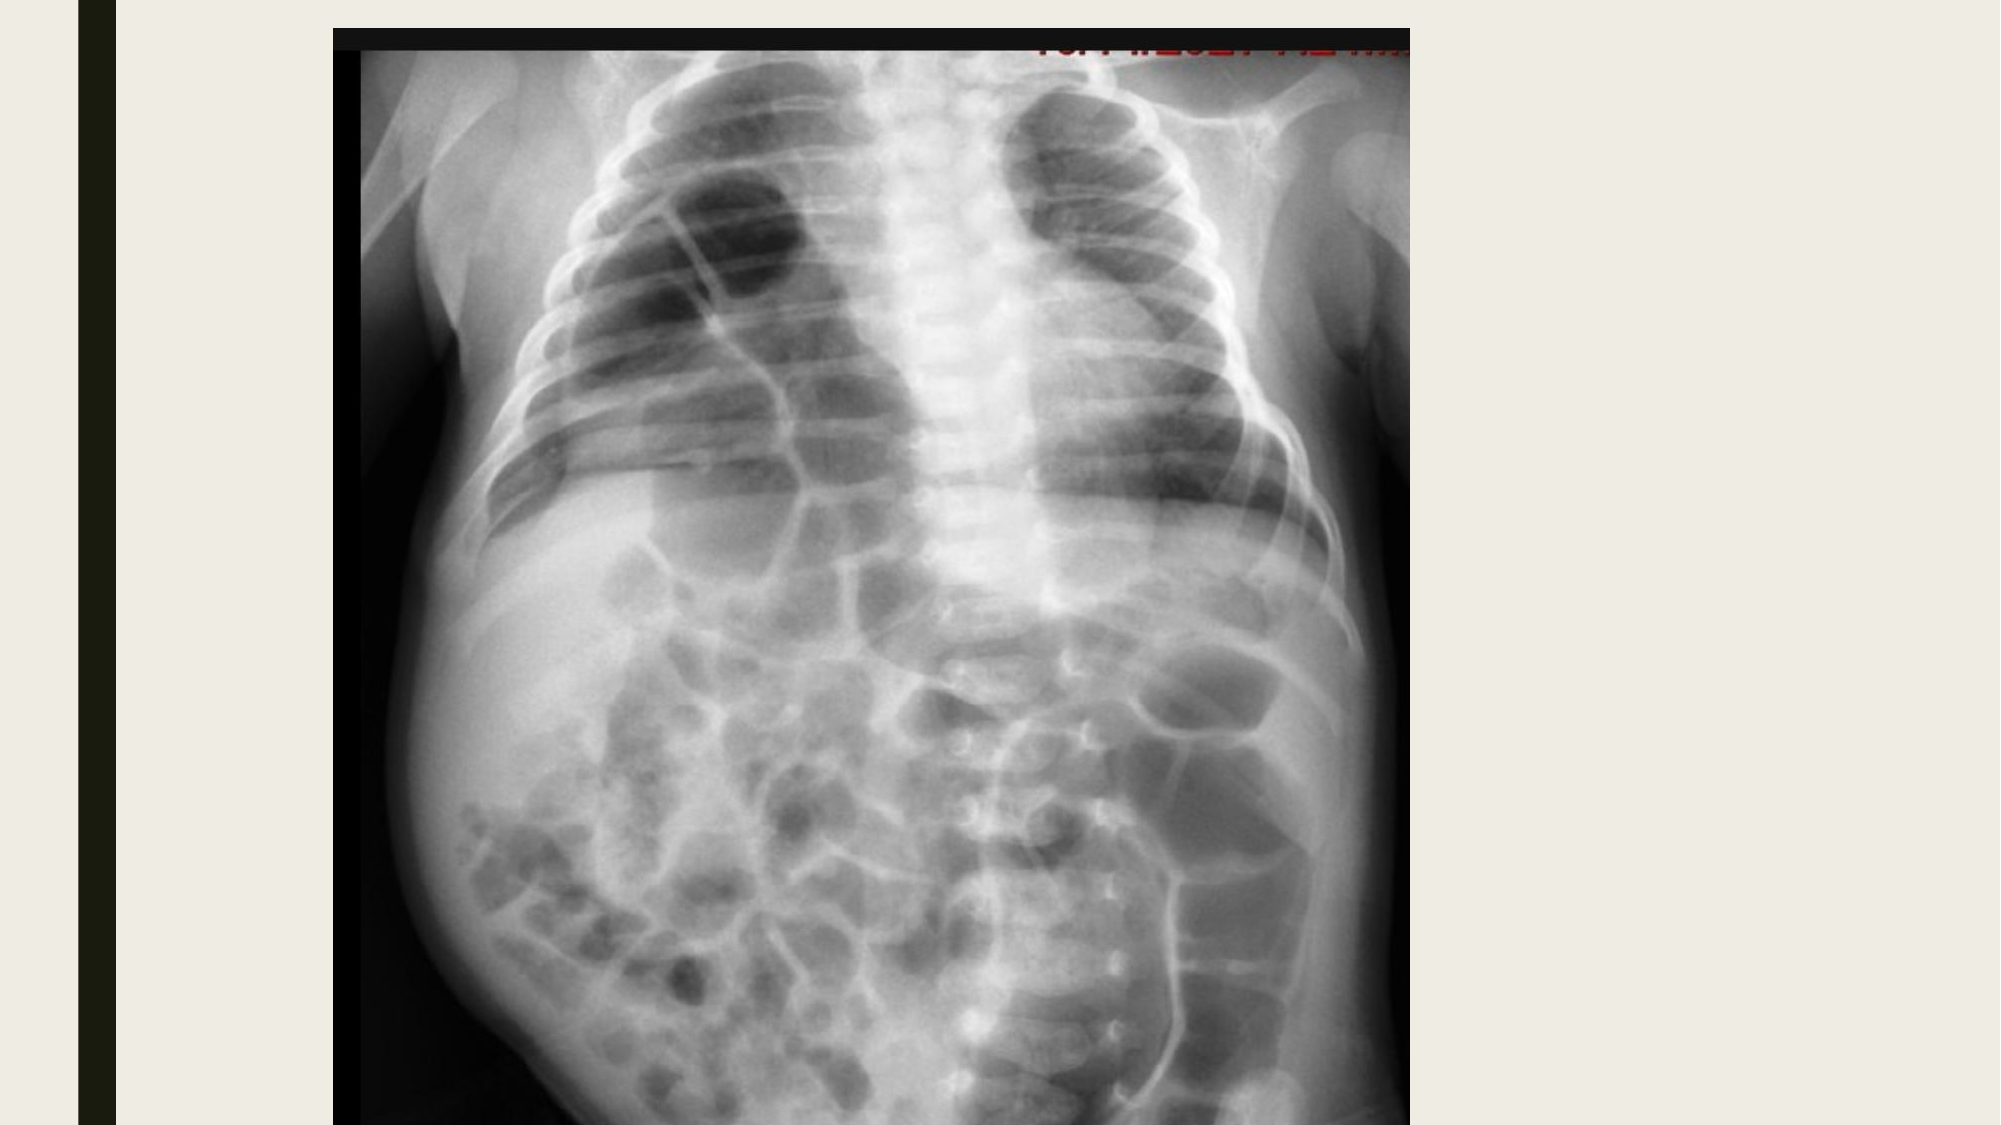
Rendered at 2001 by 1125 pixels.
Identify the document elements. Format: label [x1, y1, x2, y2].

picture [333, 28, 1410, 1125]
